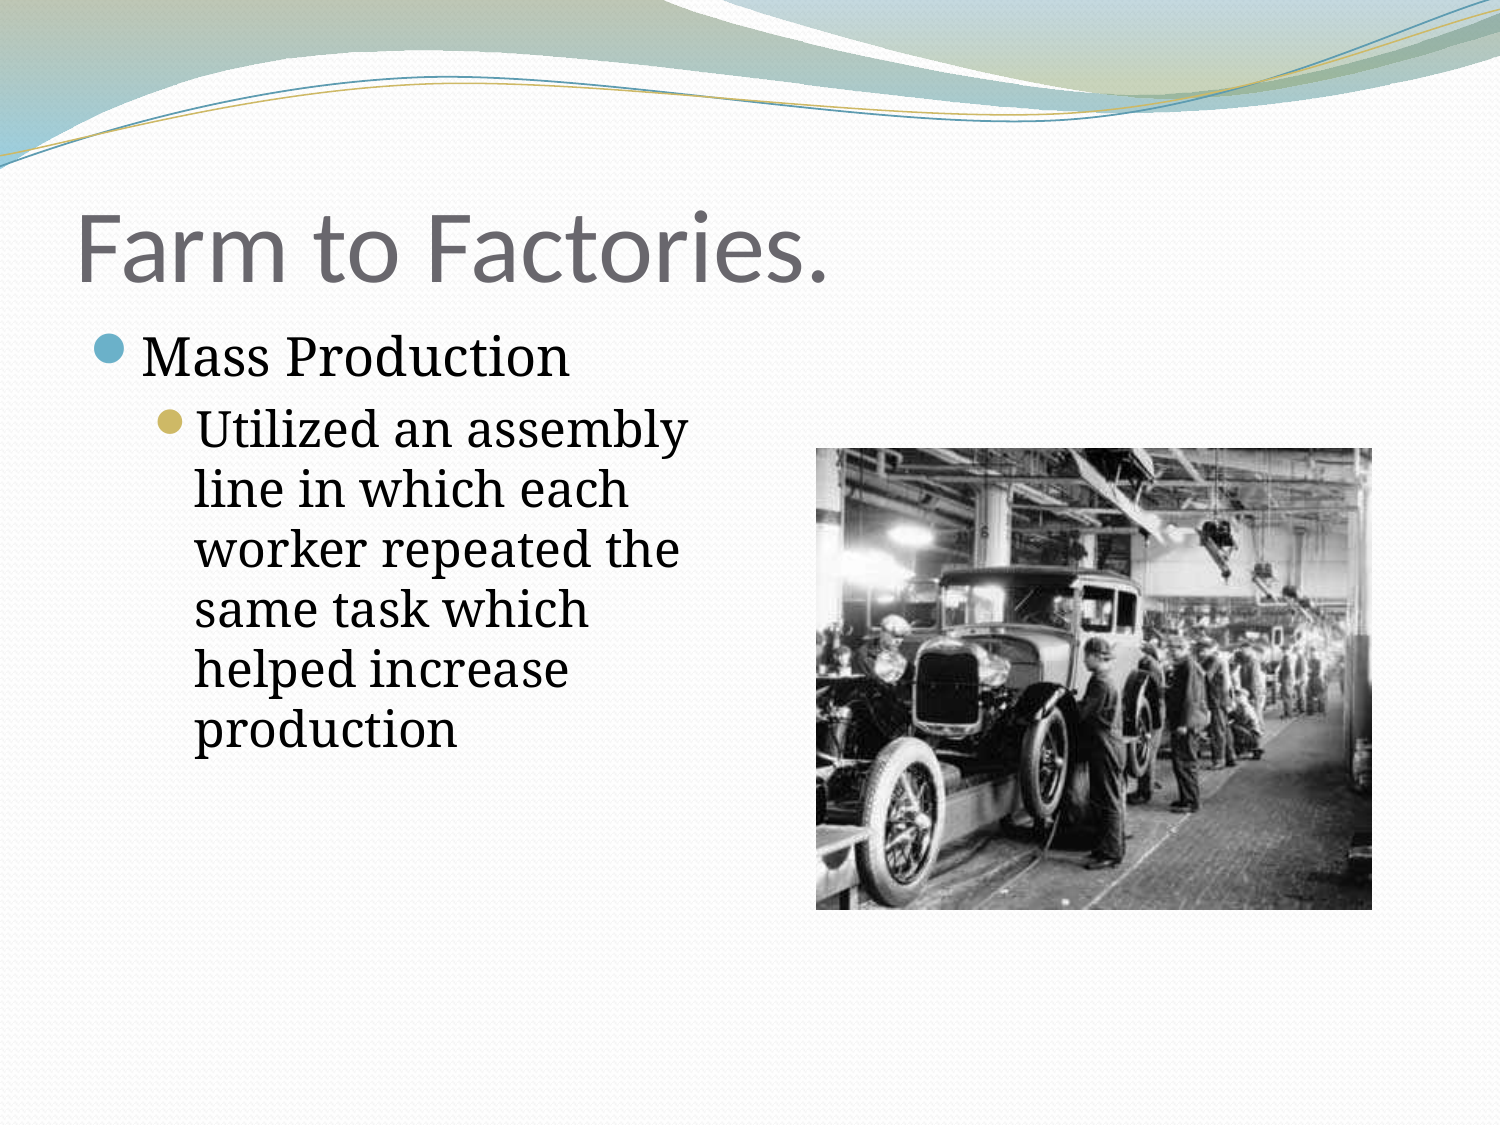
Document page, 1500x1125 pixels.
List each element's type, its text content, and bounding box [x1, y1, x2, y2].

list Mass Production Utilized an assembly line in which each worker repeated the same task which helped increase production [75, 314, 738, 1043]
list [816, 448, 1372, 910]
title Farm to Factories. [75, 115, 1425, 303]
